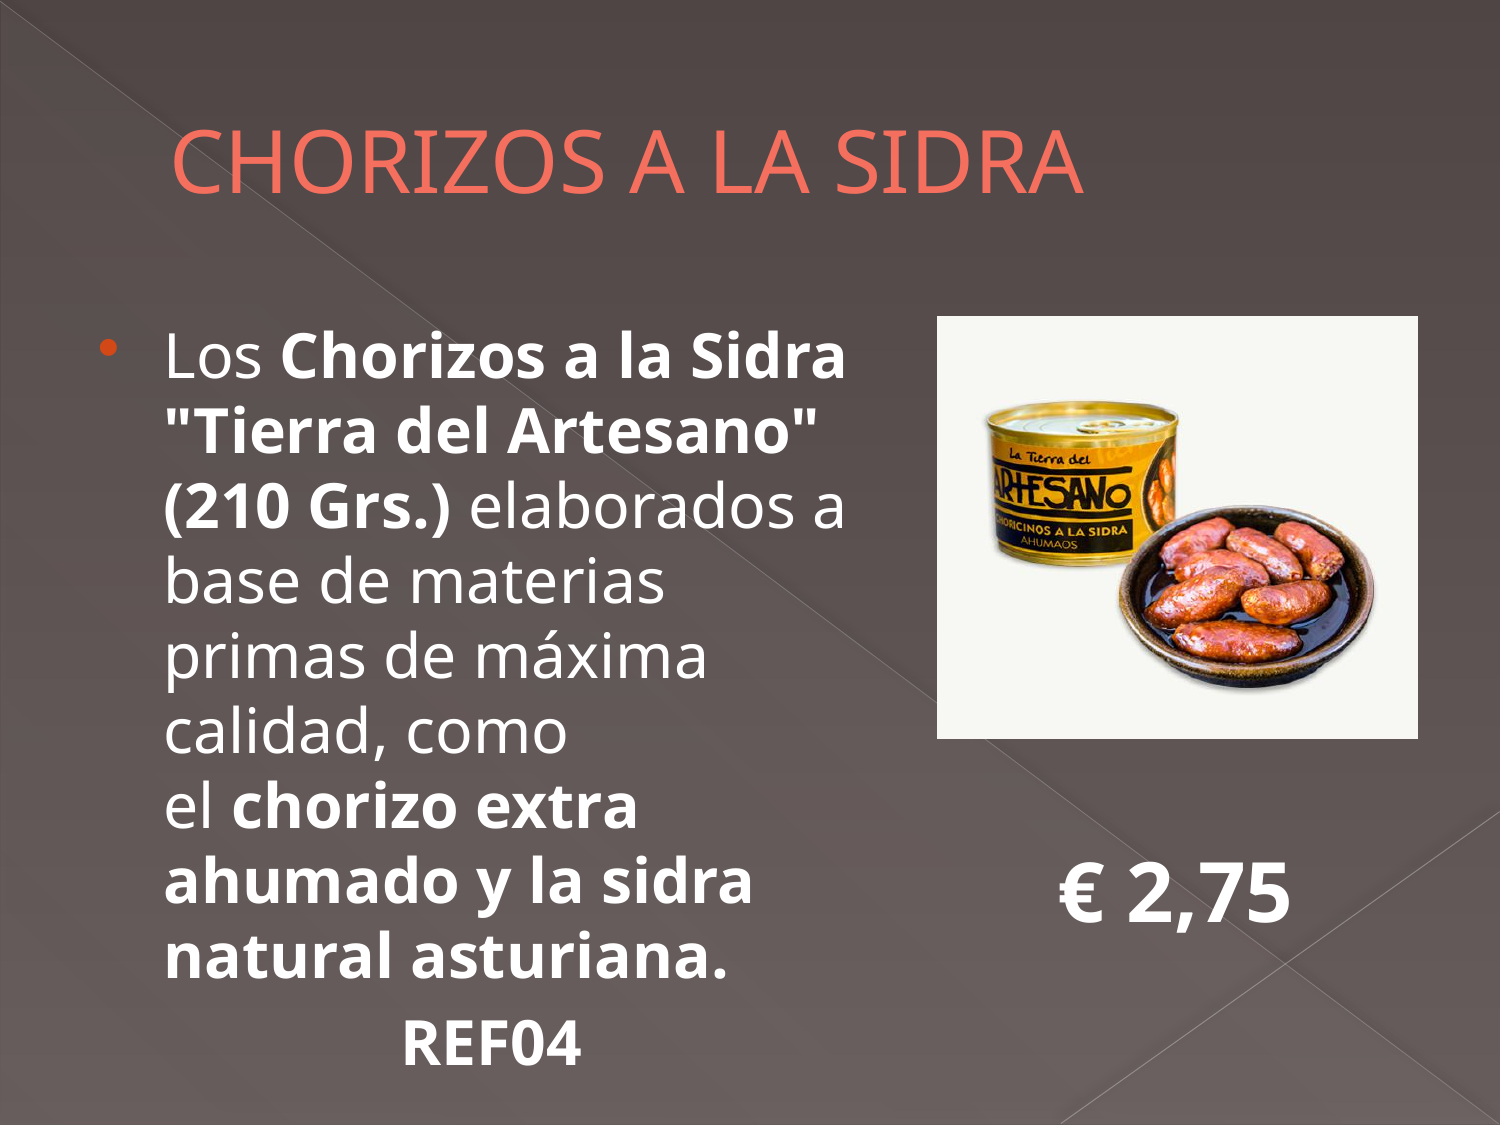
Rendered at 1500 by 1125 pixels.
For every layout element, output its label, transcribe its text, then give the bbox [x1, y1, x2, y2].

title CHORIZOS A LA SIDRA [75, 43, 1425, 274]
list Los Chorizos a la Sidra "Tierra del Artesano" (210 Grs.) elaborados a base de materias primas de máxima calidad, como el chorizo extra ahumado y la sidra natural asturiana. REF04 [75, 308, 868, 1059]
picture [937, 316, 1419, 739]
text_box € 2,75 [1042, 832, 1335, 947]
